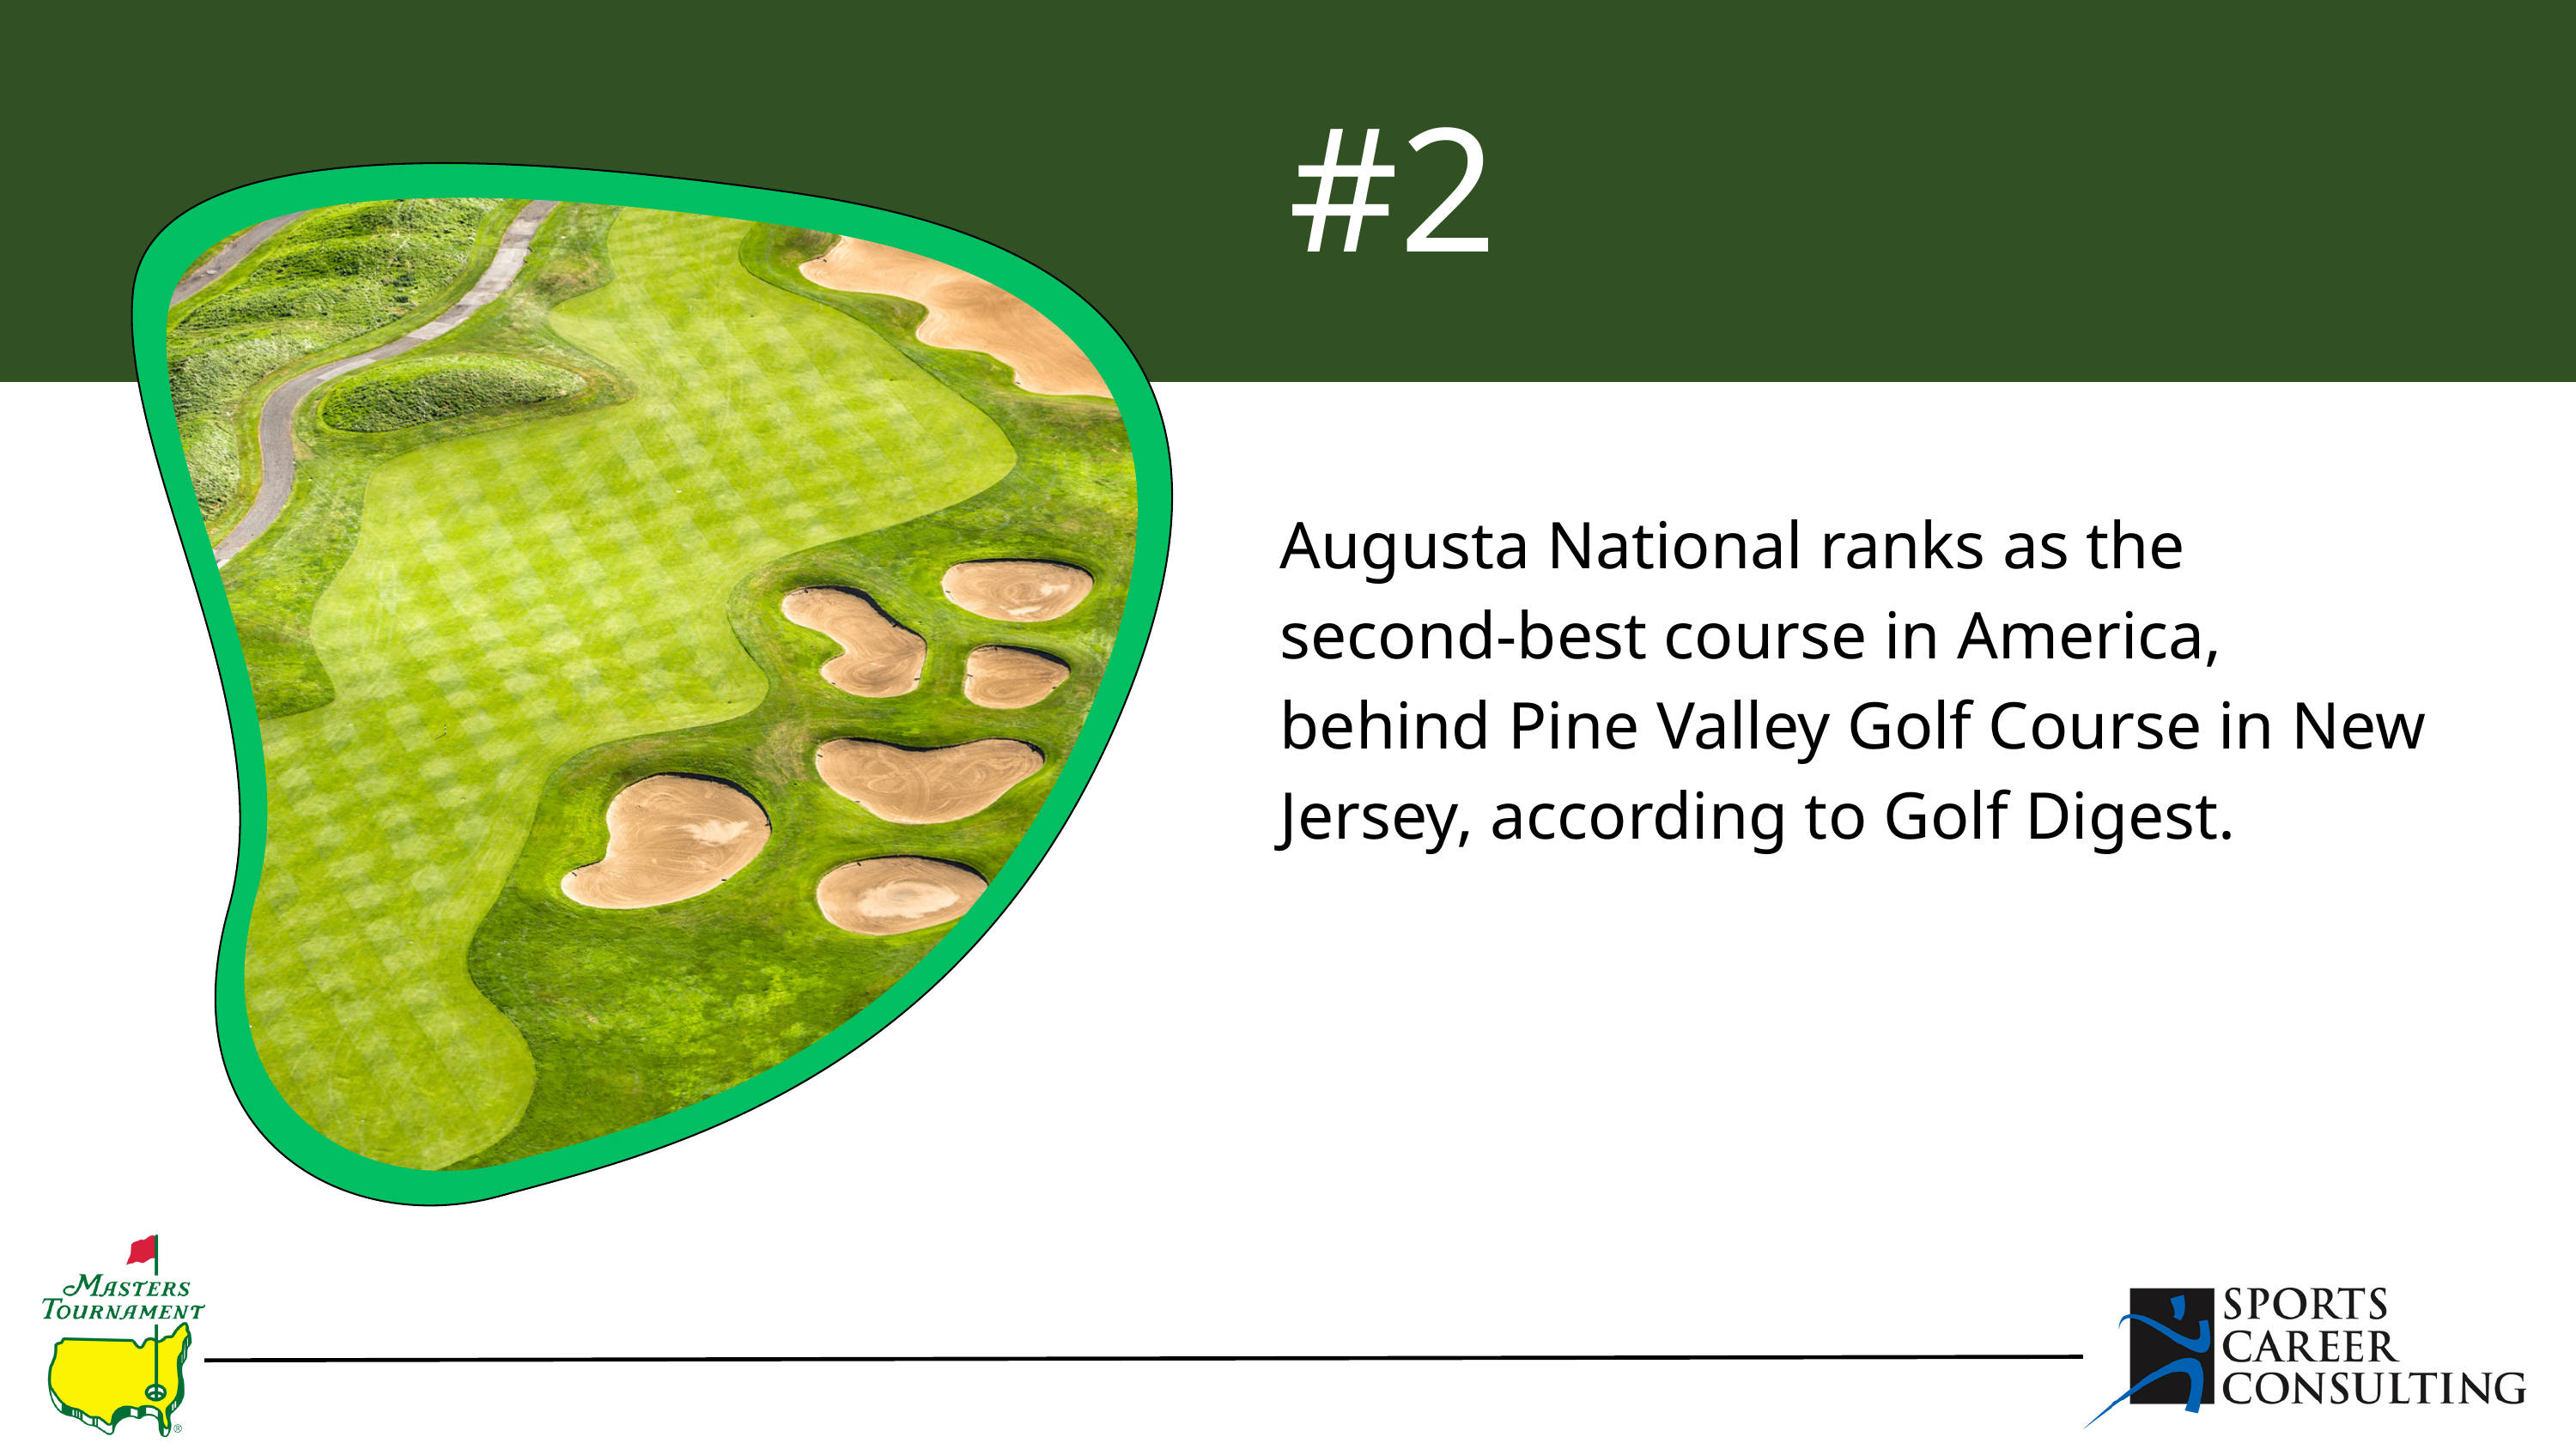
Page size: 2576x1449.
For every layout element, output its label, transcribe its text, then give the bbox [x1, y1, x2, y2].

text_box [0, 0, 2576, 383]
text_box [131, 162, 1173, 1206]
picture [42, 1234, 205, 1437]
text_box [166, 197, 1138, 1172]
picture [2082, 1288, 2526, 1430]
text_box Augusta National ranks as the second-best course in America, behind Pine Valley Golf Course in New Jersey, according to Golf Digest. [1279, 491, 2432, 852]
